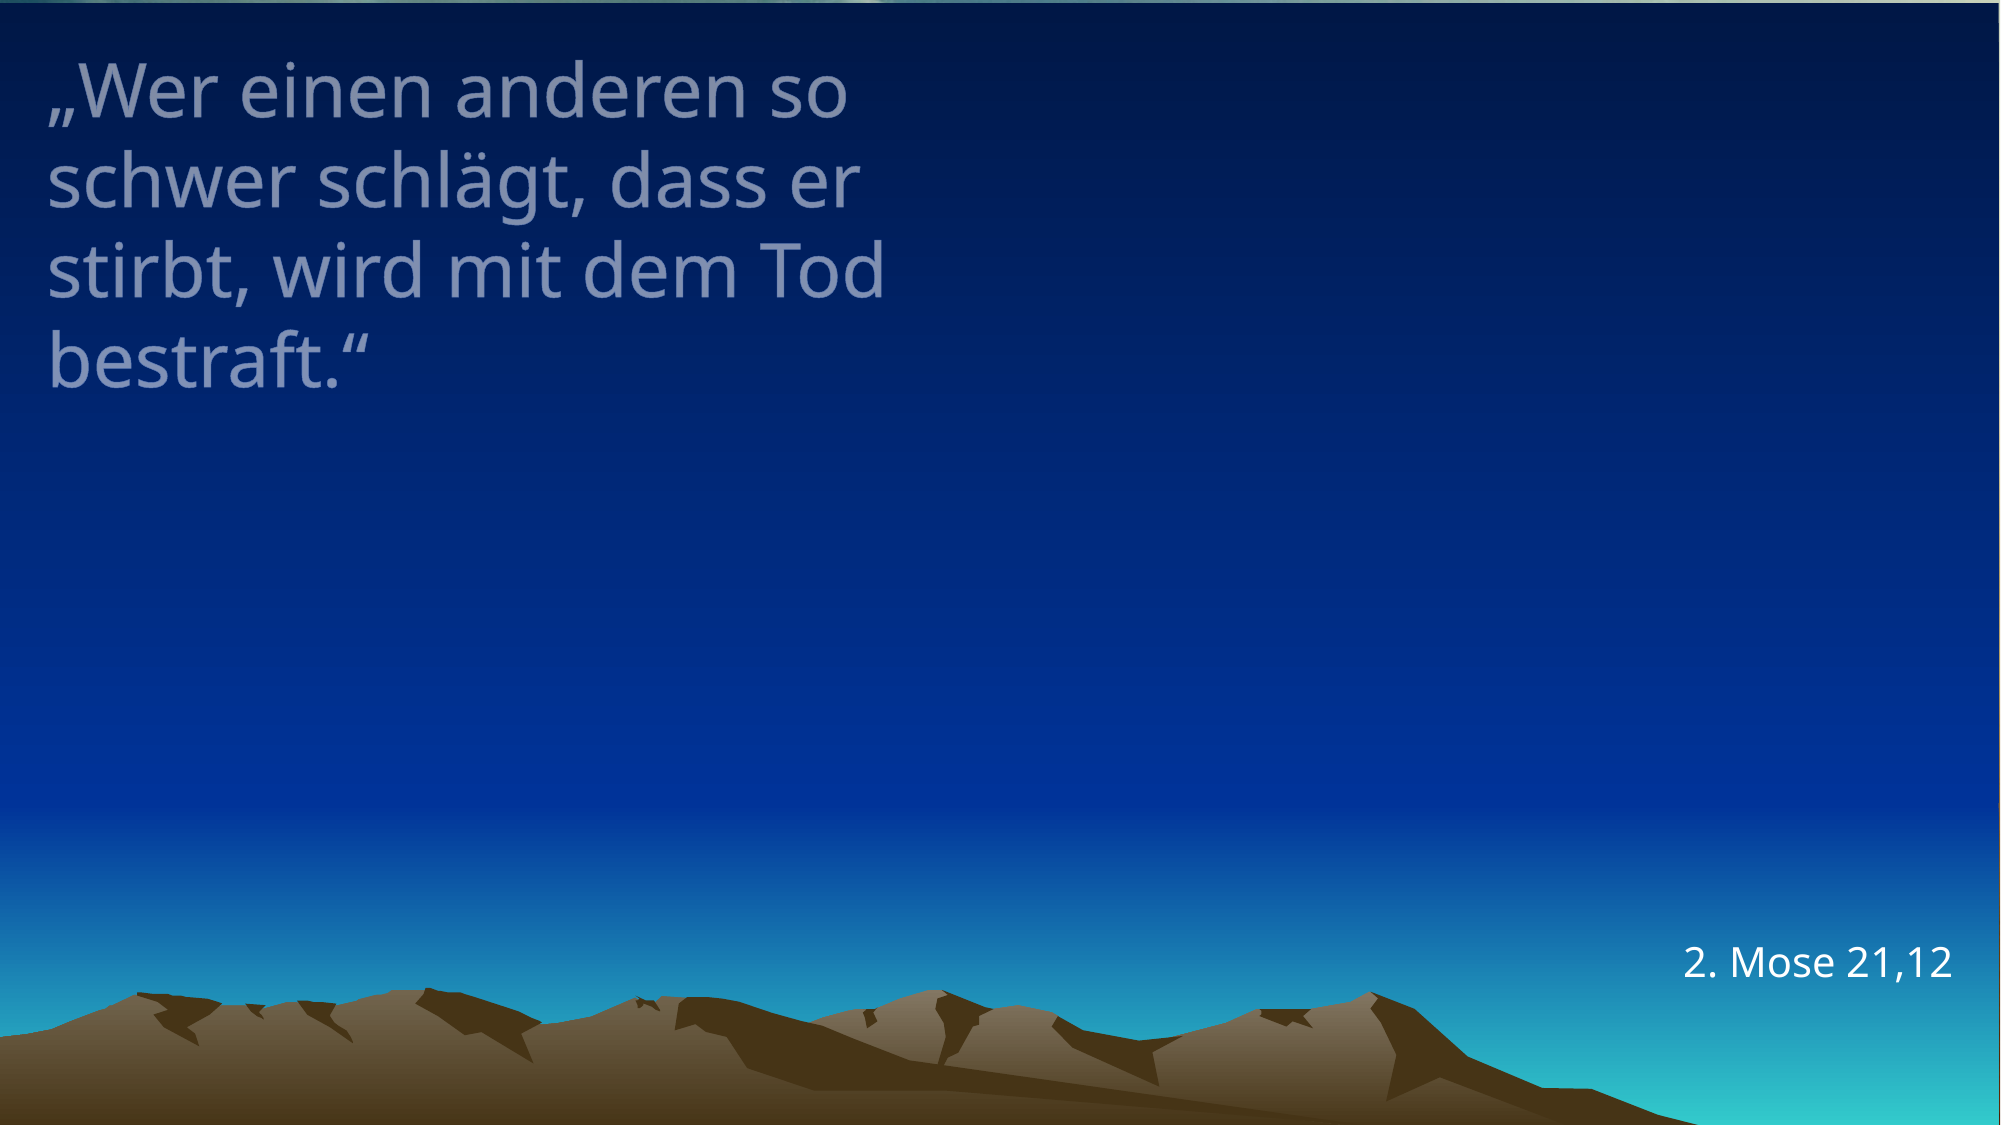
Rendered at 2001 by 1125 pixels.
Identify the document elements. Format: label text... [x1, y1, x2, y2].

title „Wer einen anderen so schwer schlägt, dass er stirbt, wird mit dem Tod bestraft.“ [31, 34, 1048, 410]
subtitle 2. Mose 21,12 [1283, 928, 1969, 1125]
picture [0, 0, 2001, 1125]
